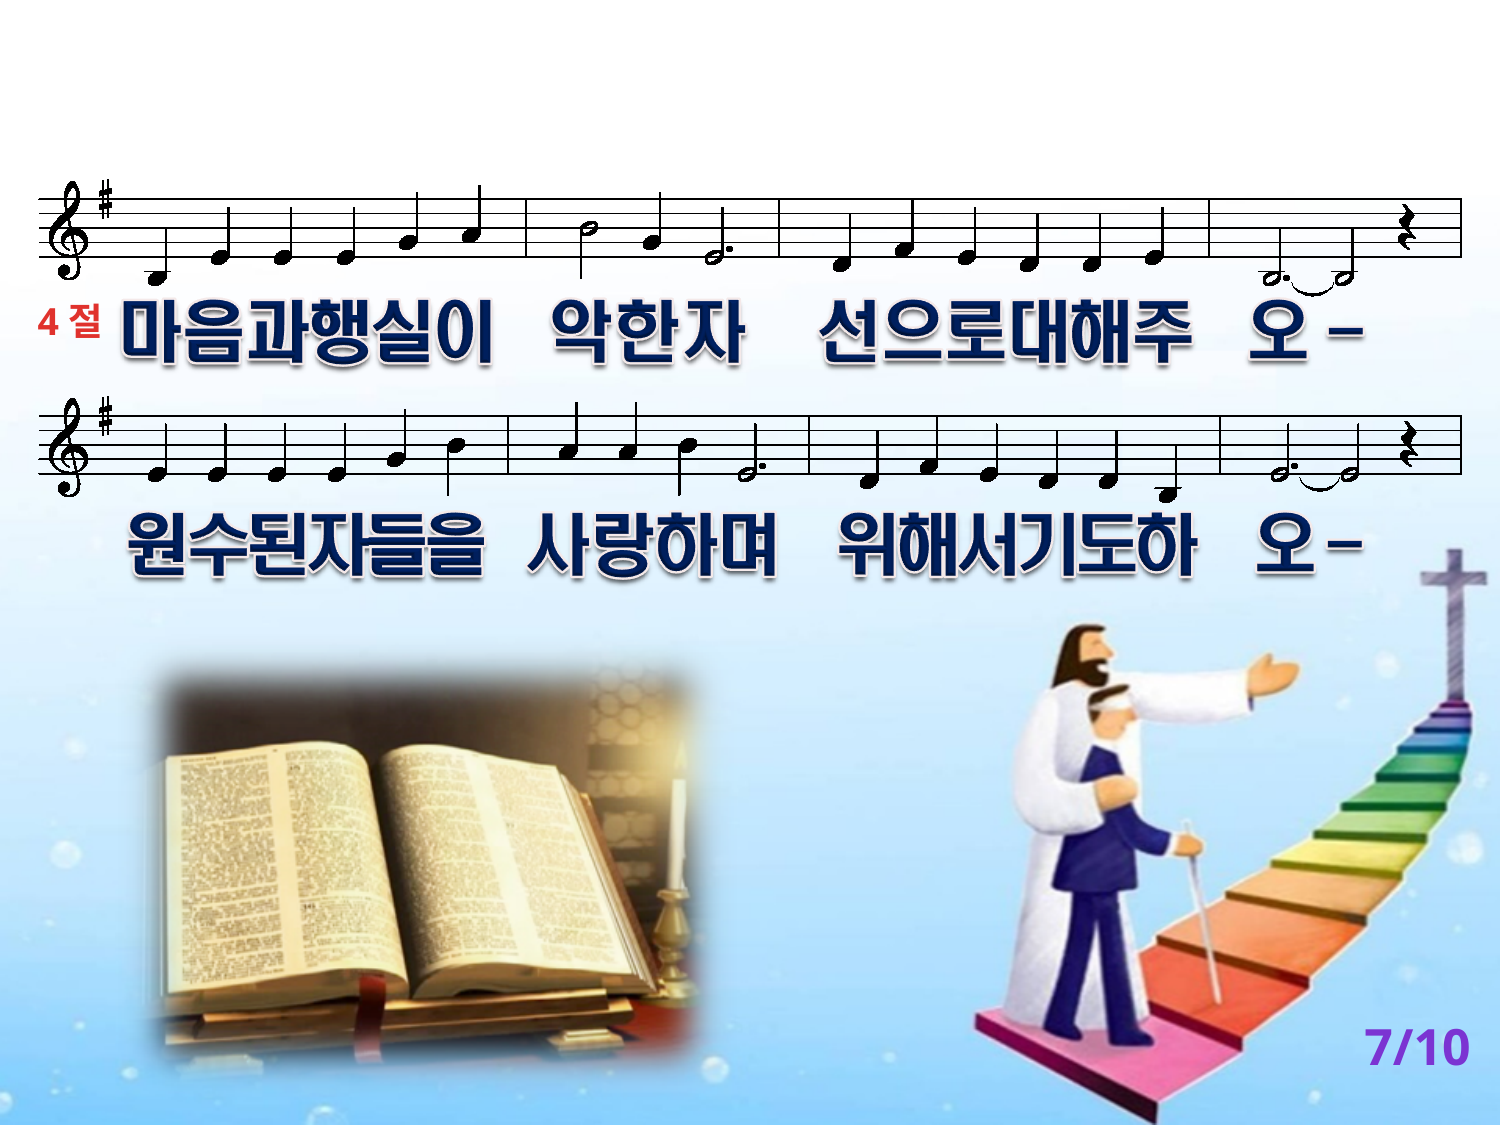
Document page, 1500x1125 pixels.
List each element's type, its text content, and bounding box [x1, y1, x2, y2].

picture [0, 0, 1500, 1125]
text_box 7/10 [1349, 1007, 1486, 1083]
